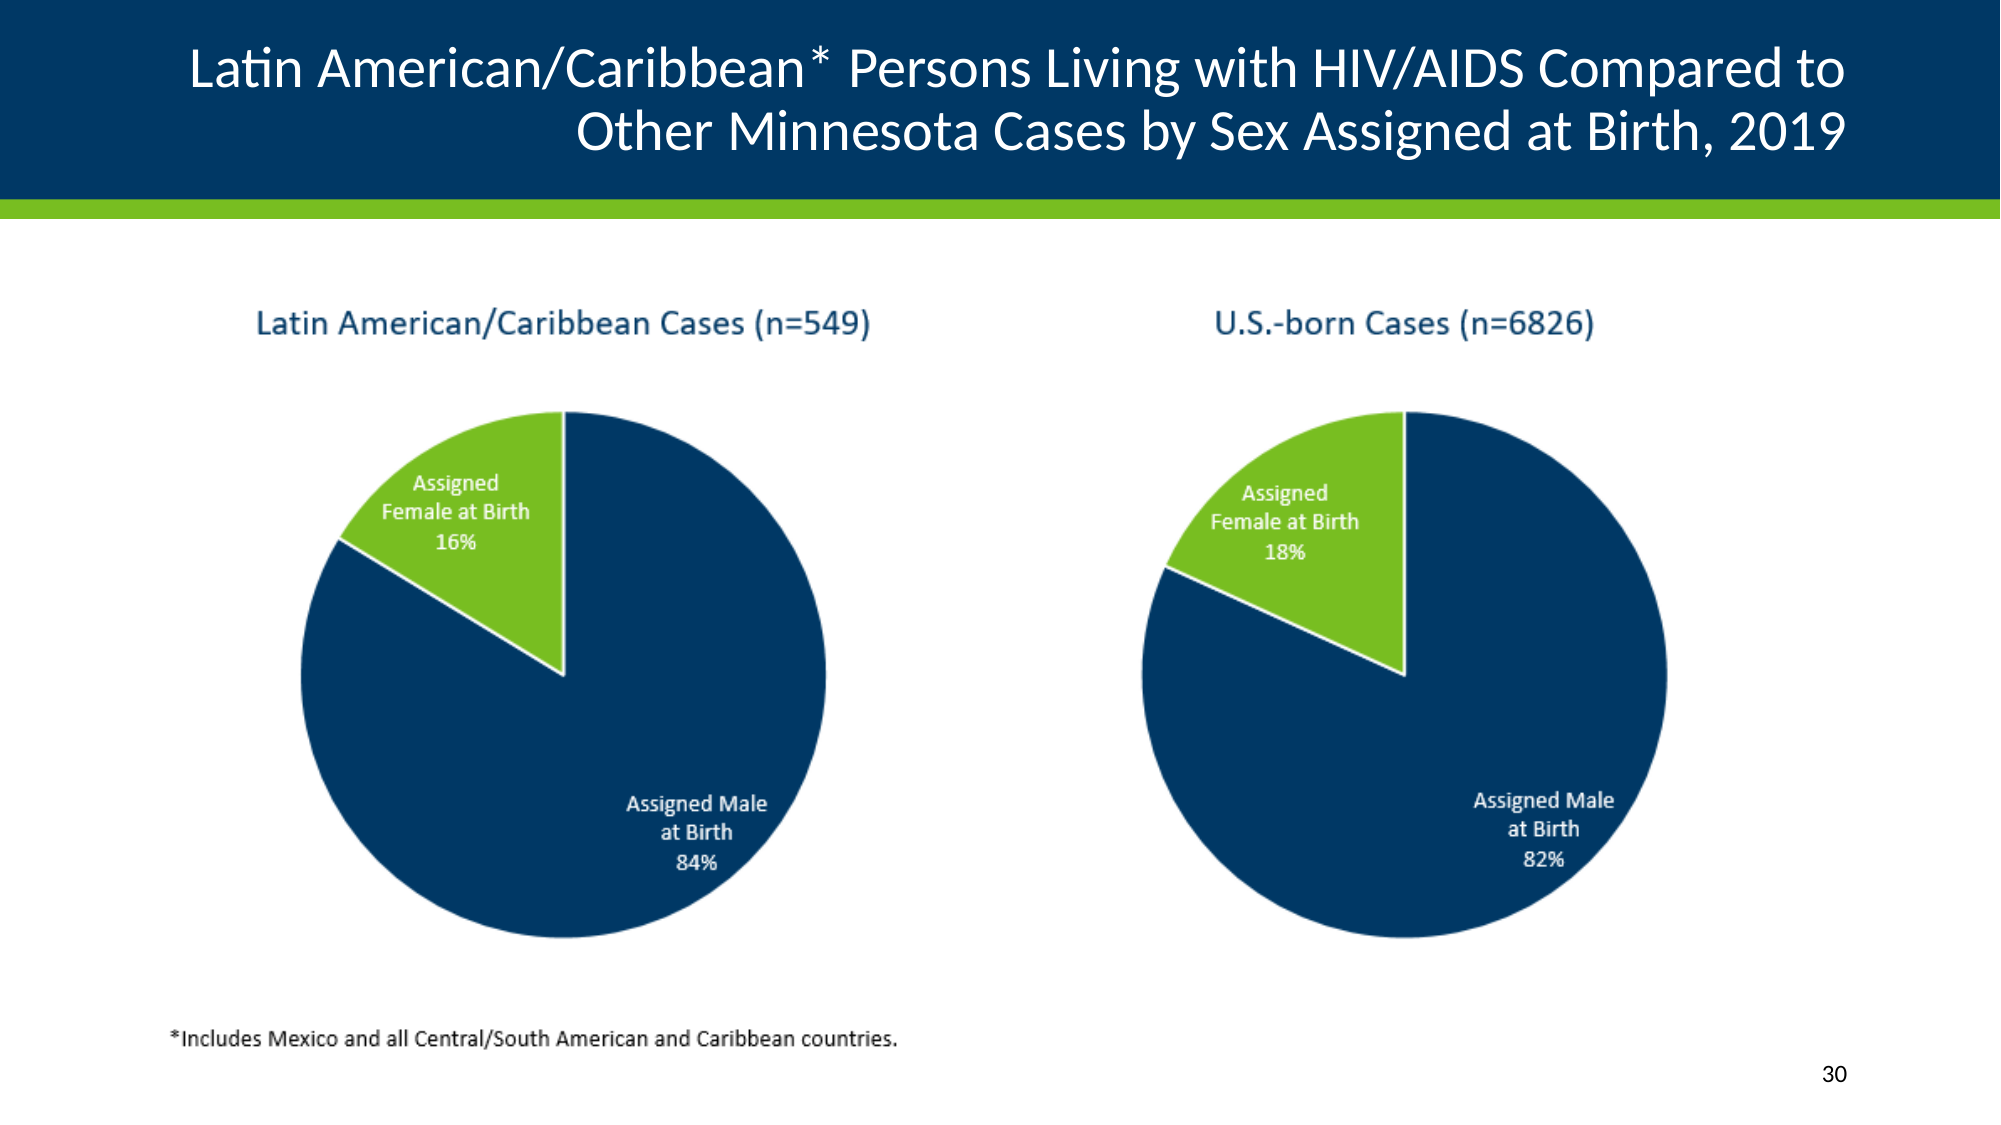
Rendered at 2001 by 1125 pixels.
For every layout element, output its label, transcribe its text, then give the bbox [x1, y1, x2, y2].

picture [137, 271, 1698, 1060]
slide_number 30 [1622, 1042, 1863, 1103]
title Latin American/Caribbean* Persons Living with HIV/AIDS Compared to Other Minnesota Cases by Sex Assigned at Birth, 2019 [137, 24, 1863, 175]
